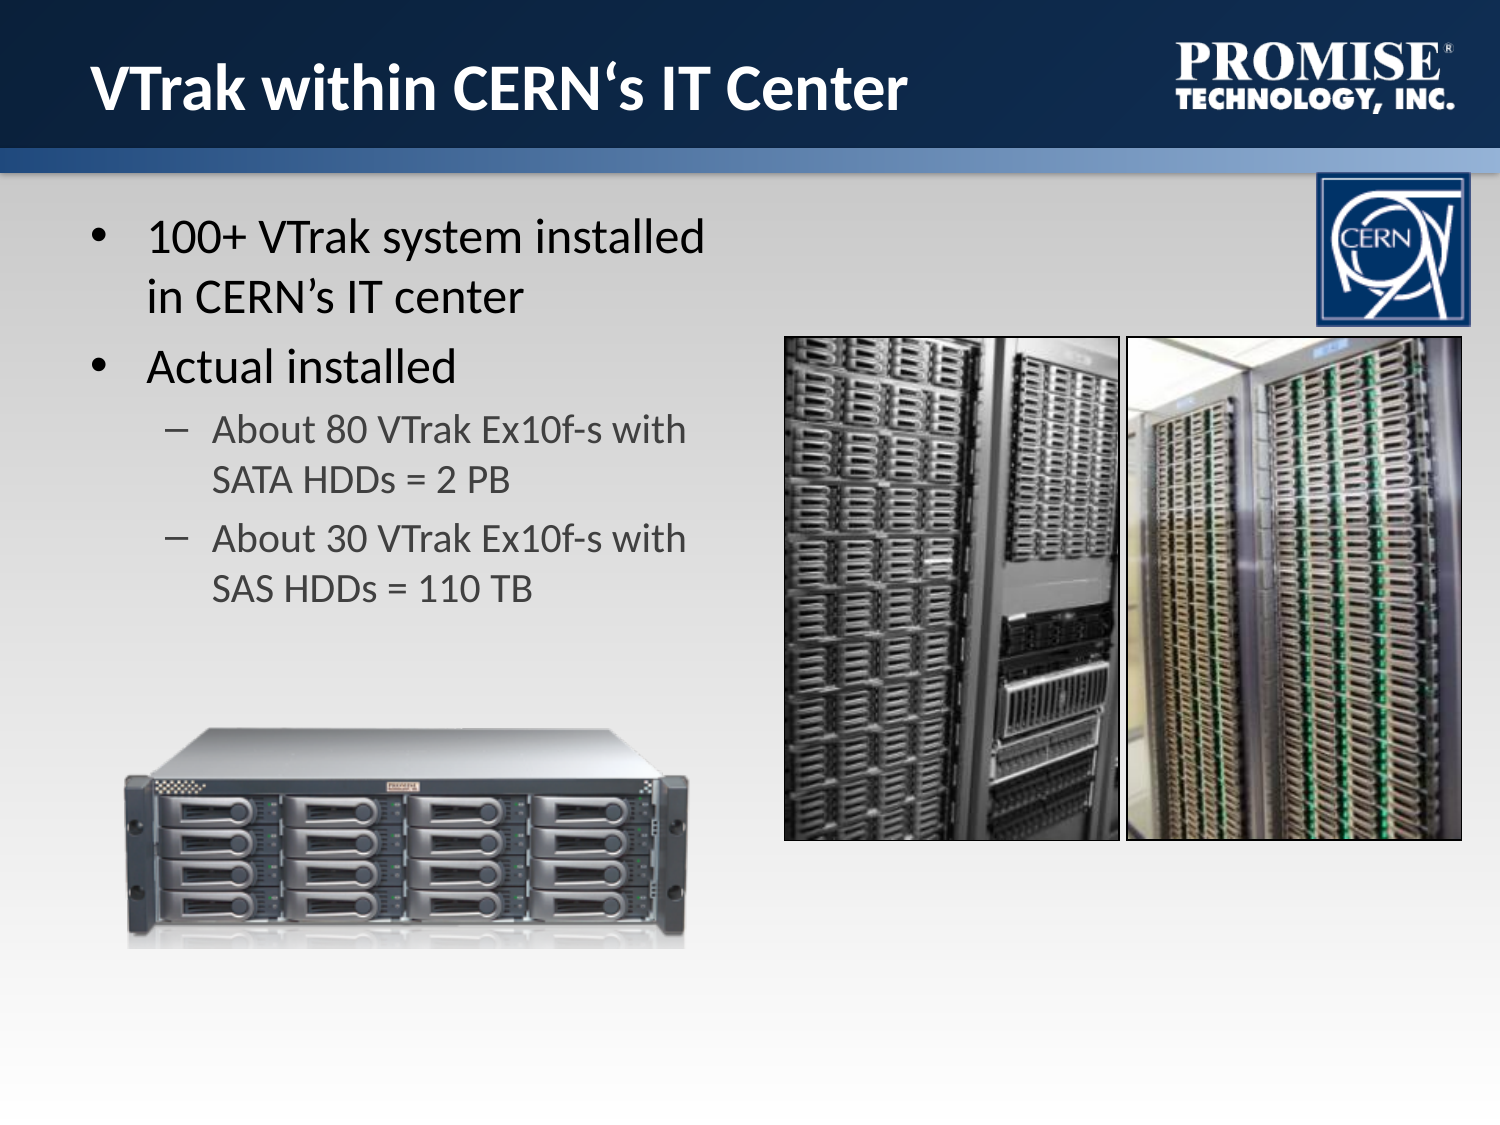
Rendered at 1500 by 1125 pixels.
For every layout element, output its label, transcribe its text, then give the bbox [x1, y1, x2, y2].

picture [1127, 337, 1462, 840]
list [785, 337, 1119, 840]
title VTrak within CERN‘s IT Center [74, 30, 1034, 138]
list 100+ VTrak system installed in CERN’s IT center Actual installed About 80 VTrak Ex10f-s with SATA HDDs = 2 PB About 30 VTrak Ex10f-s with SAS HDDs = 110 TB [74, 196, 751, 977]
picture [1175, 42, 1455, 114]
picture [123, 727, 692, 949]
picture [1316, 172, 1471, 327]
